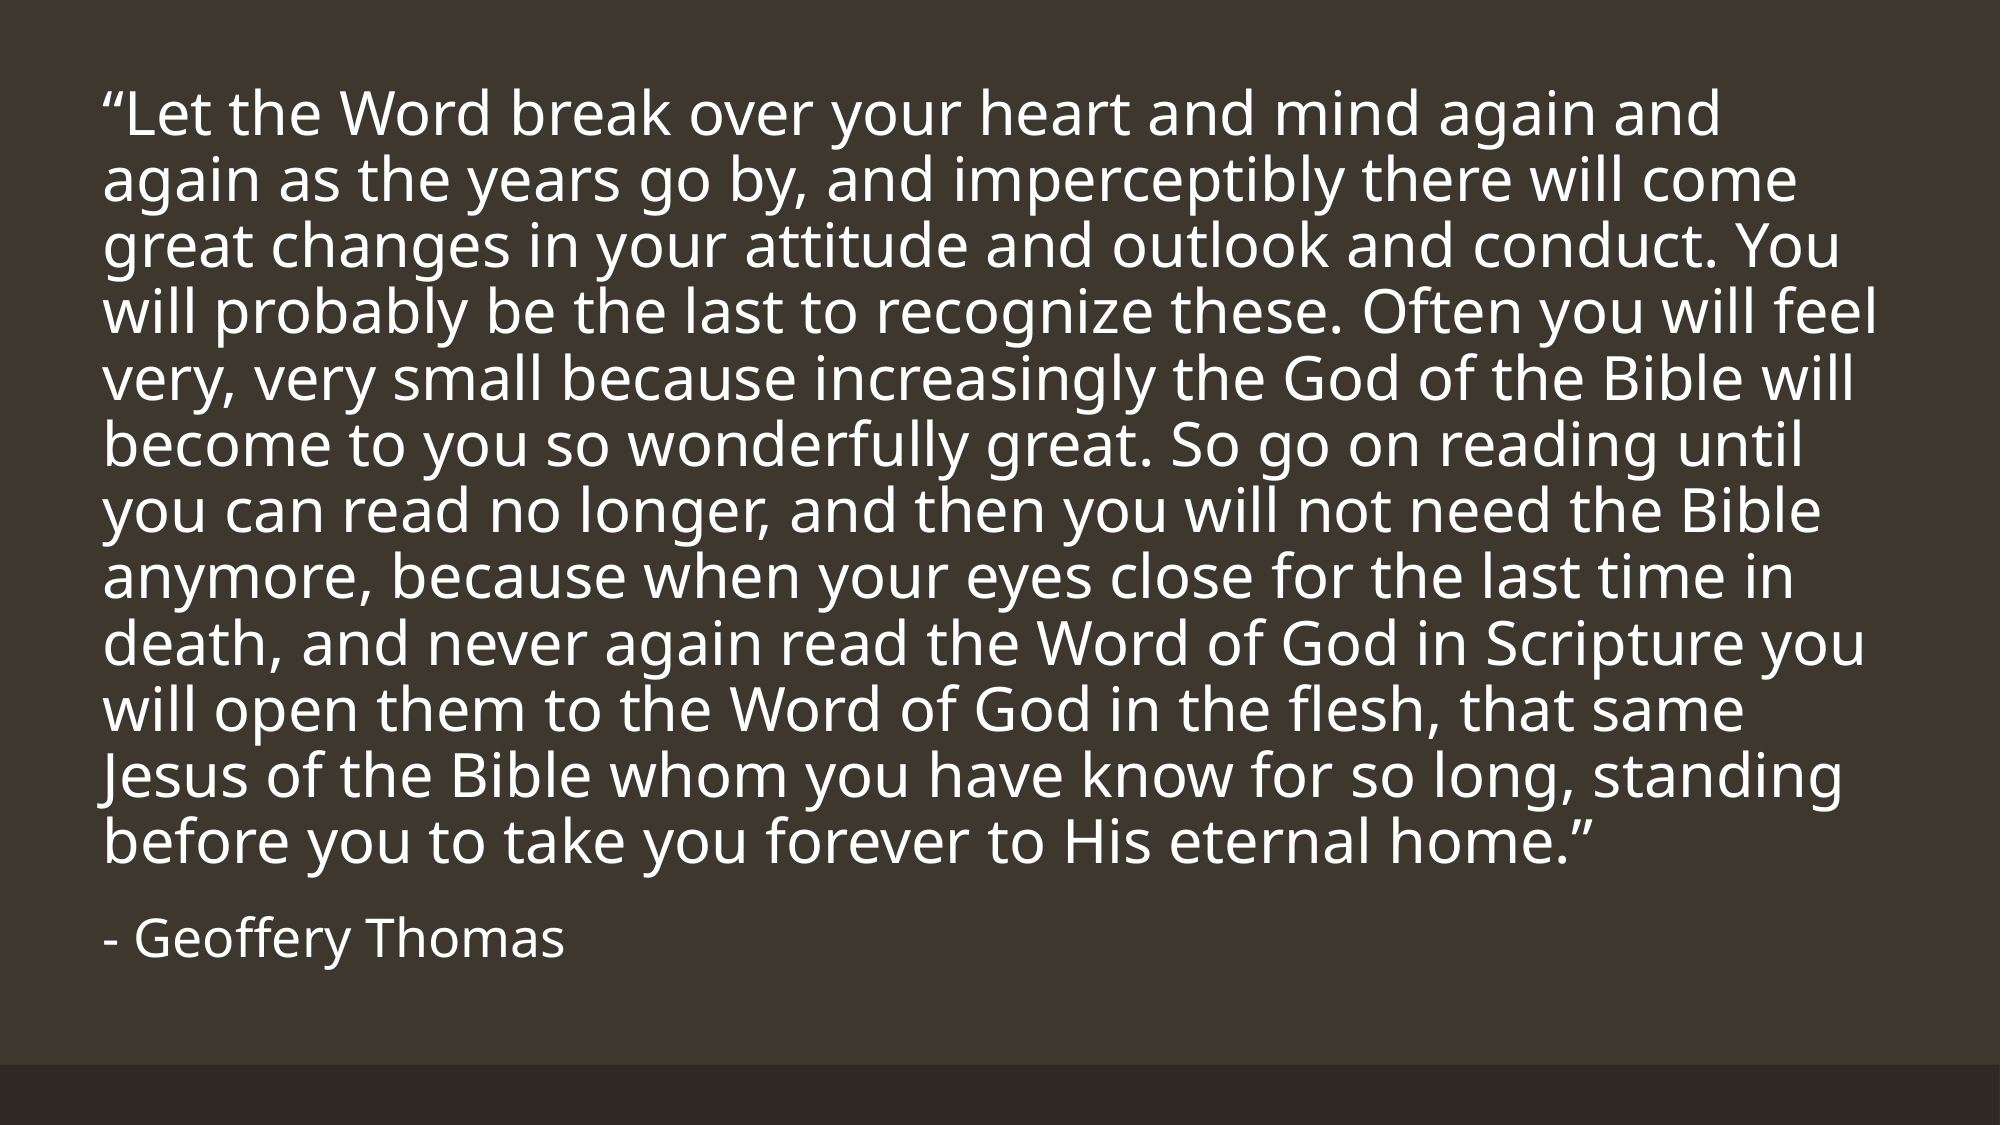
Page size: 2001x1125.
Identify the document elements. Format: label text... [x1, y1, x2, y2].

list “Let the Word break over your heart and mind again and again as the years go by, and imperceptibly there will come great changes in your attitude and outlook and conduct. You will probably be the last to recognize these. Often you will feel very, very small because increasingly the God of the Bible will become to you so wonderfully great. So go on reading until you can read no longer, and then you will not need the Bible anymore, because when your eyes close for the last time in death, and never again read the Word of God in Scripture you will open them to the Word of God in the flesh, that same Jesus of the Bible whom you have know for so long, standing before you to take you forever to His eternal home.” - Geoffery Thomas [87, 75, 1913, 1038]
